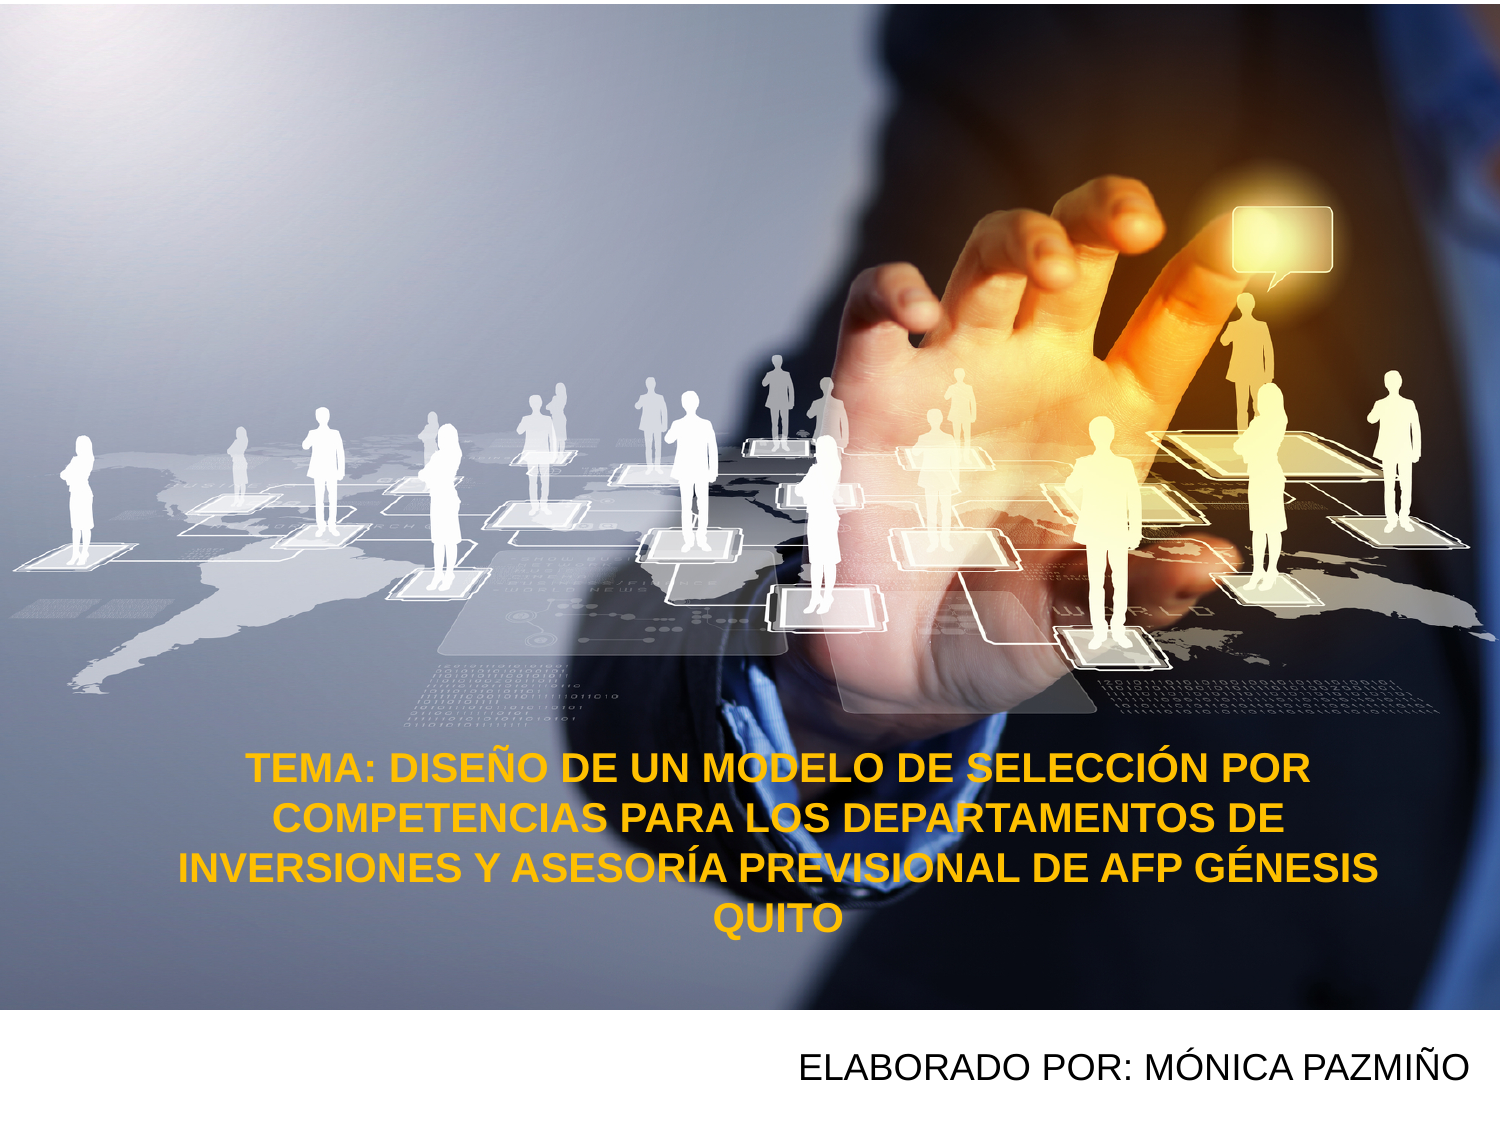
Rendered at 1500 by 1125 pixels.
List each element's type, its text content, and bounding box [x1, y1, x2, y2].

picture [0, 4, 1500, 1010]
text_box ELABORADO POR: MÓNICA PAZMIÑO [752, 1035, 1500, 1095]
